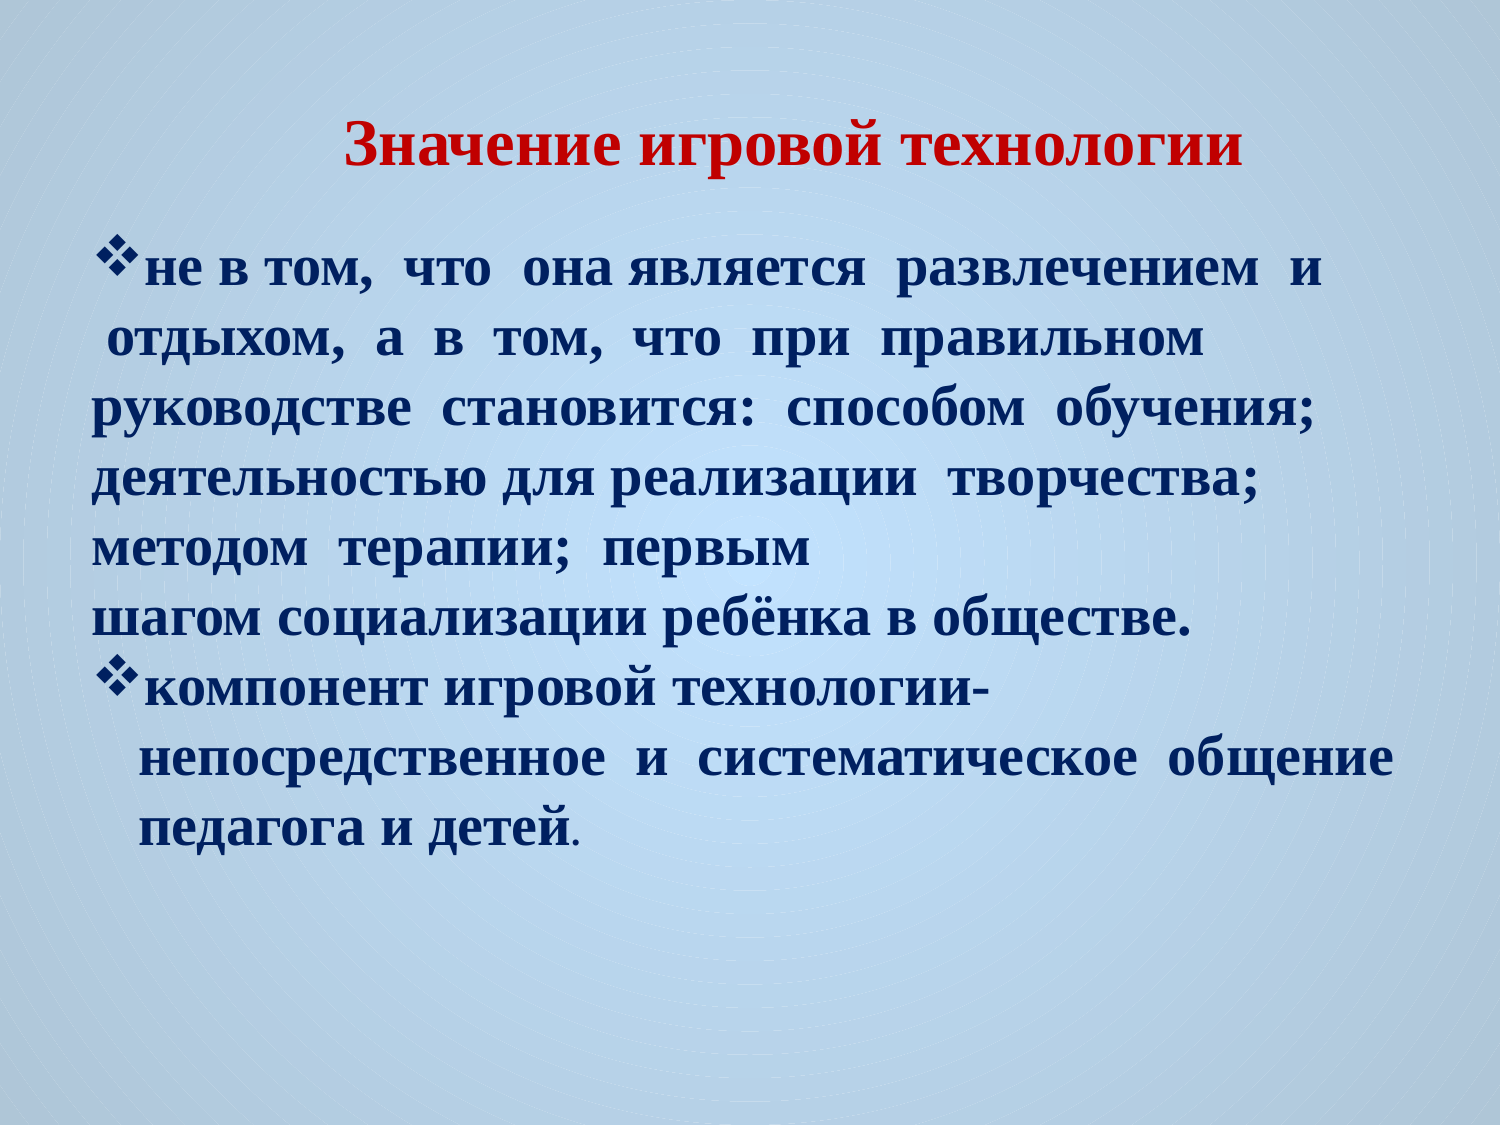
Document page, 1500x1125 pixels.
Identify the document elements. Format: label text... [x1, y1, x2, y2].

text_box Значение игровой технологии [328, 91, 1260, 186]
text_box не в том, что она является развлечением и отдыхом, а в том, что при правильном руководстве становится: способом обучения; деятельностью для реализации творчества; методом терапии; первым шагом социализации ребёнка в обществе. компонент игровой технологии- непосредственное и систематическое общение педагога и детей. [76, 219, 1459, 865]
